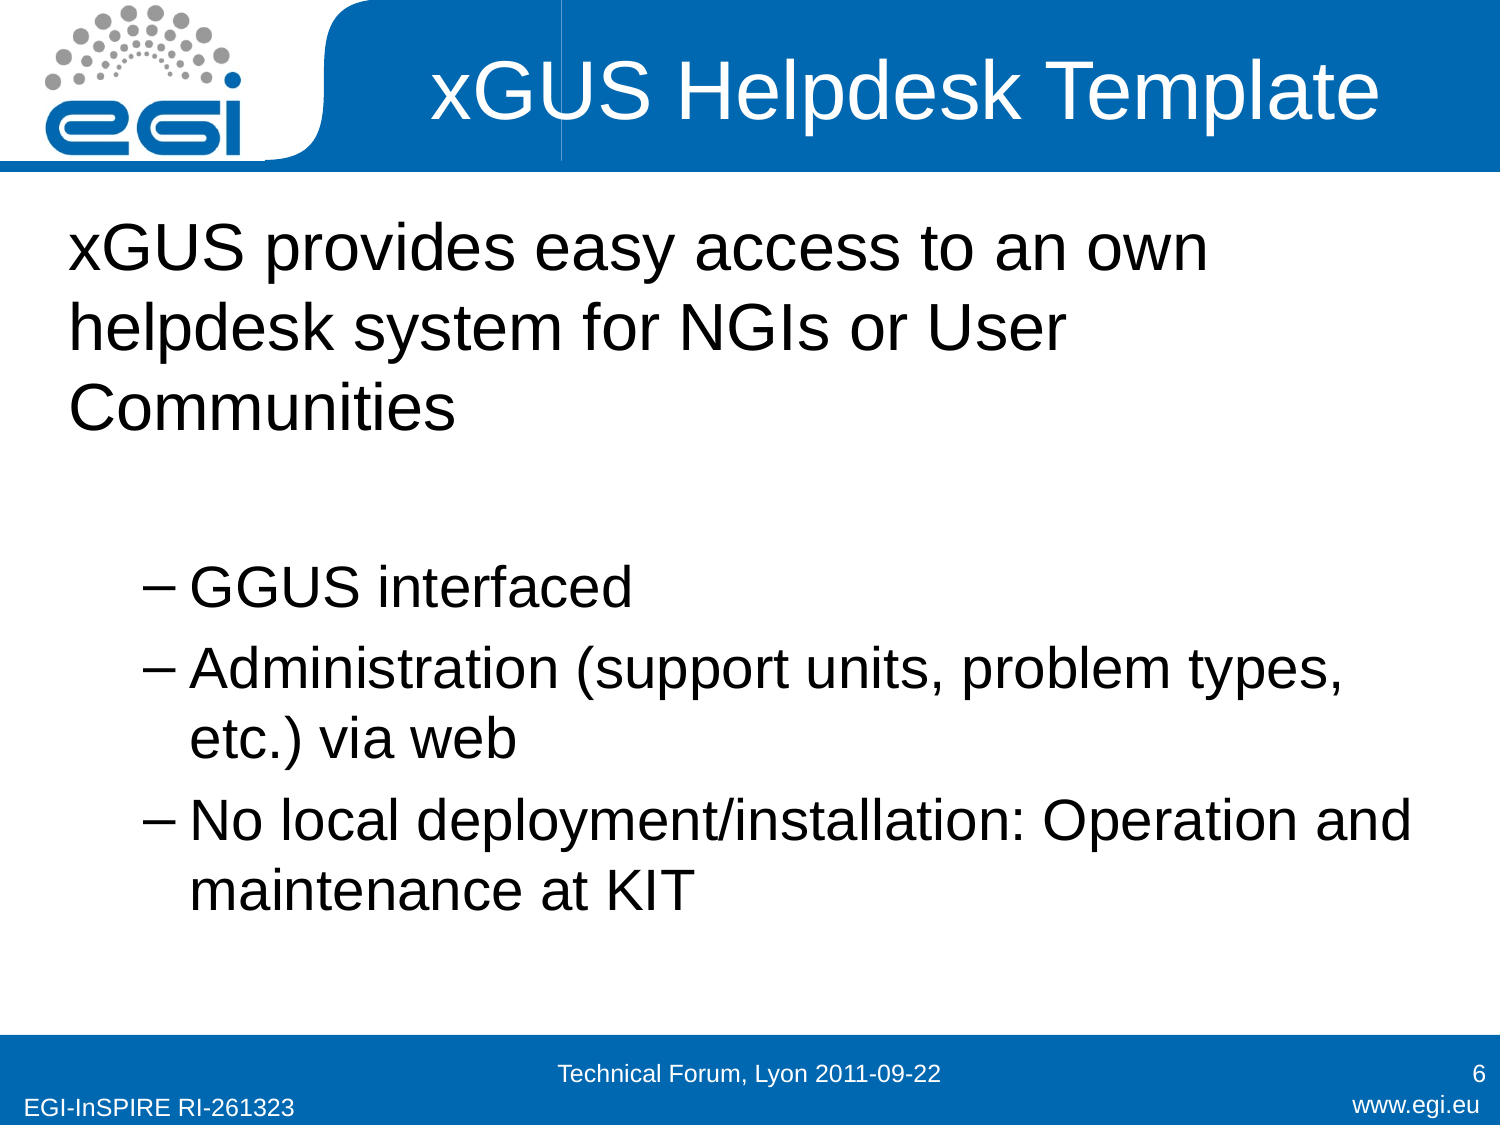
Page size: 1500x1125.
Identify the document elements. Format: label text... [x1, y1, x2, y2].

list xGUS provides easy access to an own helpdesk system for NGIs or User Communities GGUS interfaced Administration (support units, problem types, etc.) via web No local deployment/installation: Operation and maintenance at KIT [52, 196, 1448, 997]
slide_number 6 [1151, 1042, 1500, 1103]
title xGUS Helpdesk Template [312, 35, 1500, 138]
footer Technical Forum, Lyon 2011-09-22 [512, 1042, 988, 1103]
picture [0, 0, 265, 161]
